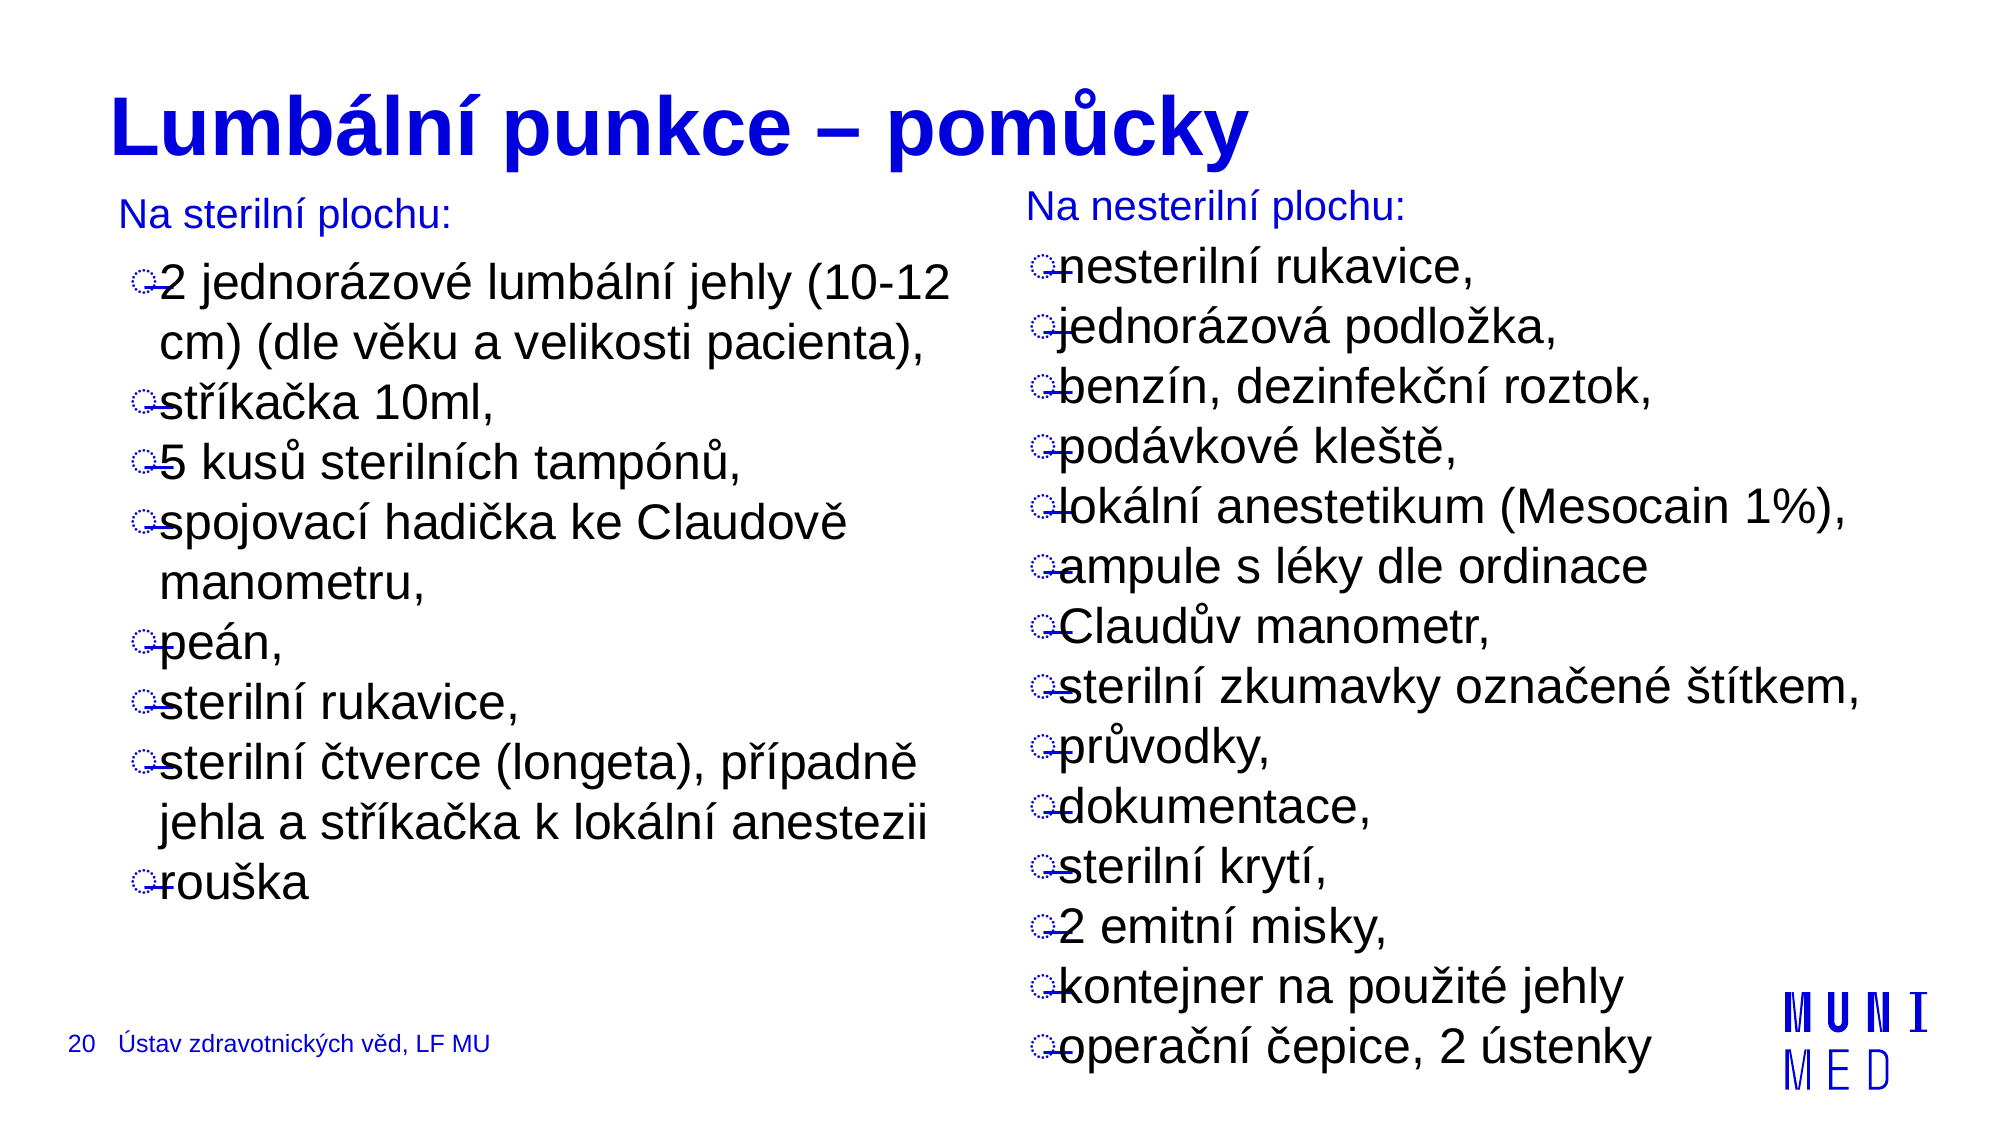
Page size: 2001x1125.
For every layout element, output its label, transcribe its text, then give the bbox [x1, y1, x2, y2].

list 2 jednorázové lumbální jehly (10-12 cm) (dle věku a velikosti pacienta), stříkačka 10ml, 5 kusů sterilních tampónů, spojovací hadička ke Claudově manometru, peán, sterilní rukavice, sterilní čtverce (longeta), případně jehla a stříkačka k lokální anestezii rouška [118, 249, 975, 929]
title Lumbální punkce – pomůcky [109, 89, 1874, 164]
list nesterilní rukavice, jednorázová podložka, benzín, dezinfekční roztok, podávkové kleště, lokální anestetikum (Mesocain 1%), ampule s léky dle ordinace Claudův manometr, sterilní zkumavky označené štítkem, průvodky, dokumentace, sterilní krytí, 2 emitní misky, kontejner na použité jehly operační čepice, 2 ústenky [1016, 233, 1874, 914]
list Na sterilní plochu: [118, 189, 975, 234]
footer Ústav zdravotnických věd, LF MU [118, 1021, 1418, 1063]
list Na nesterilní plochu: [1025, 180, 1882, 226]
slide_number 20 [67, 1021, 110, 1063]
